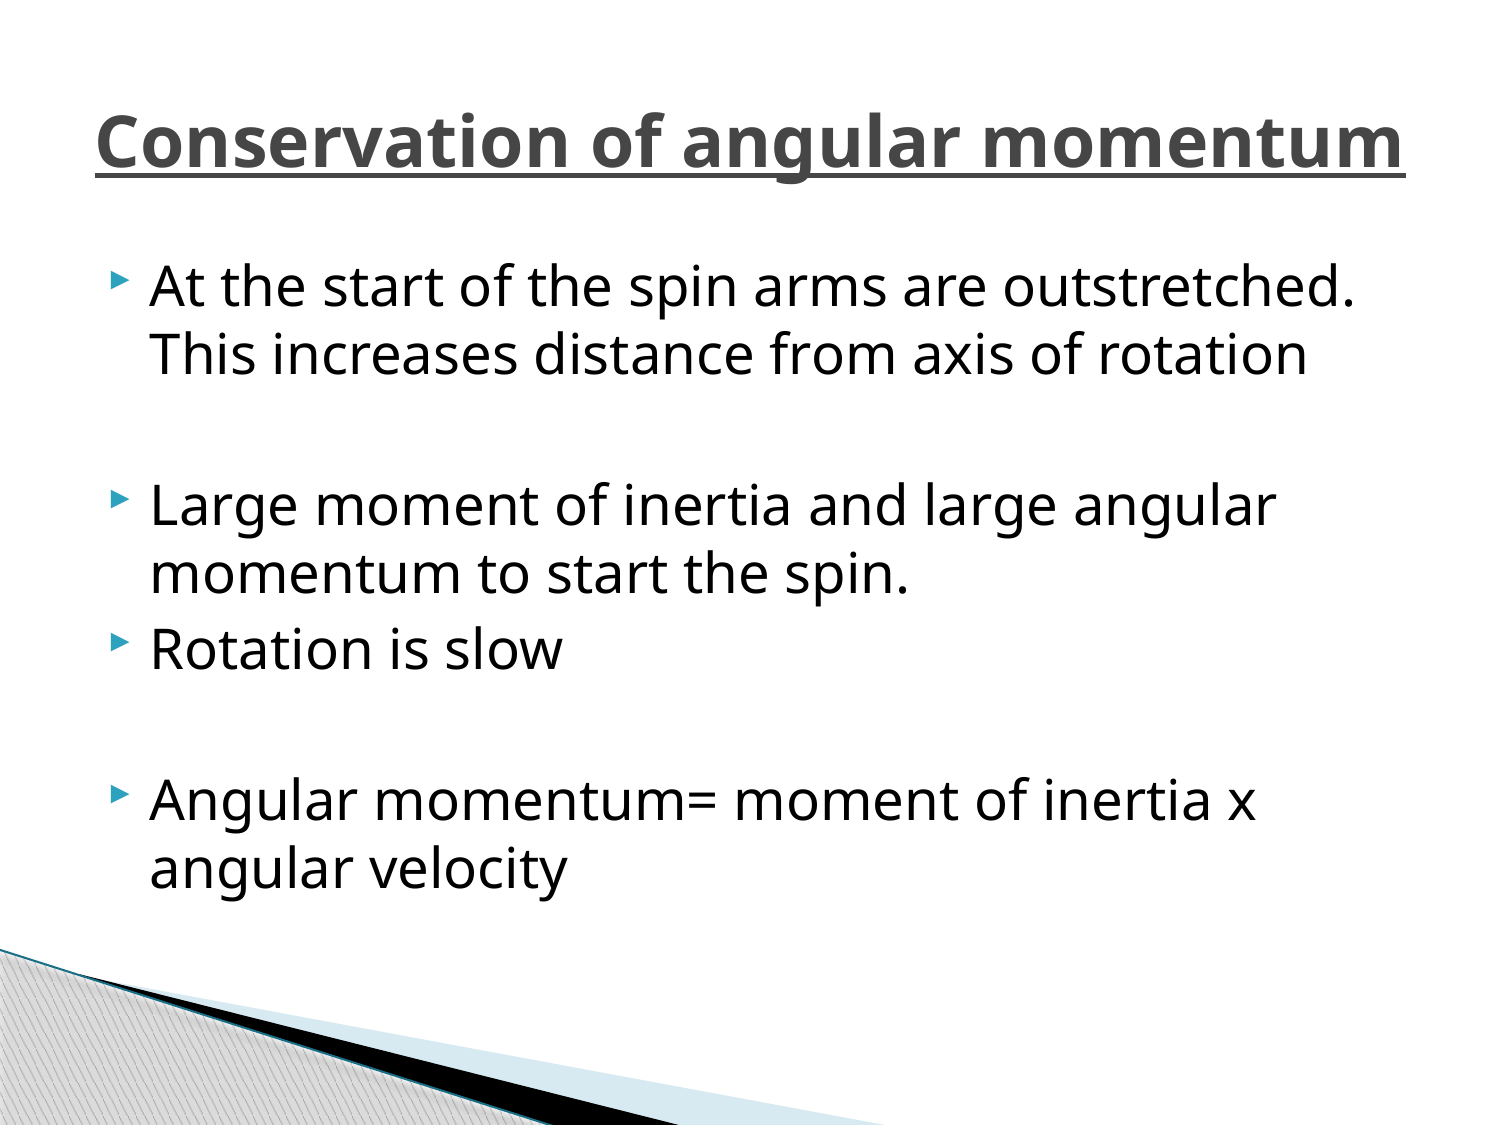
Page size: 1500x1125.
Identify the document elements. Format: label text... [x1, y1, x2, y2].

title Conservation of angular momentum [75, 45, 1425, 233]
list At the start of the spin arms are outstretched. This increases distance from axis of rotation Large moment of inertia and large angular momentum to start the spin. Rotation is slow Angular momentum= moment of inertia x angular velocity [75, 243, 1425, 986]
